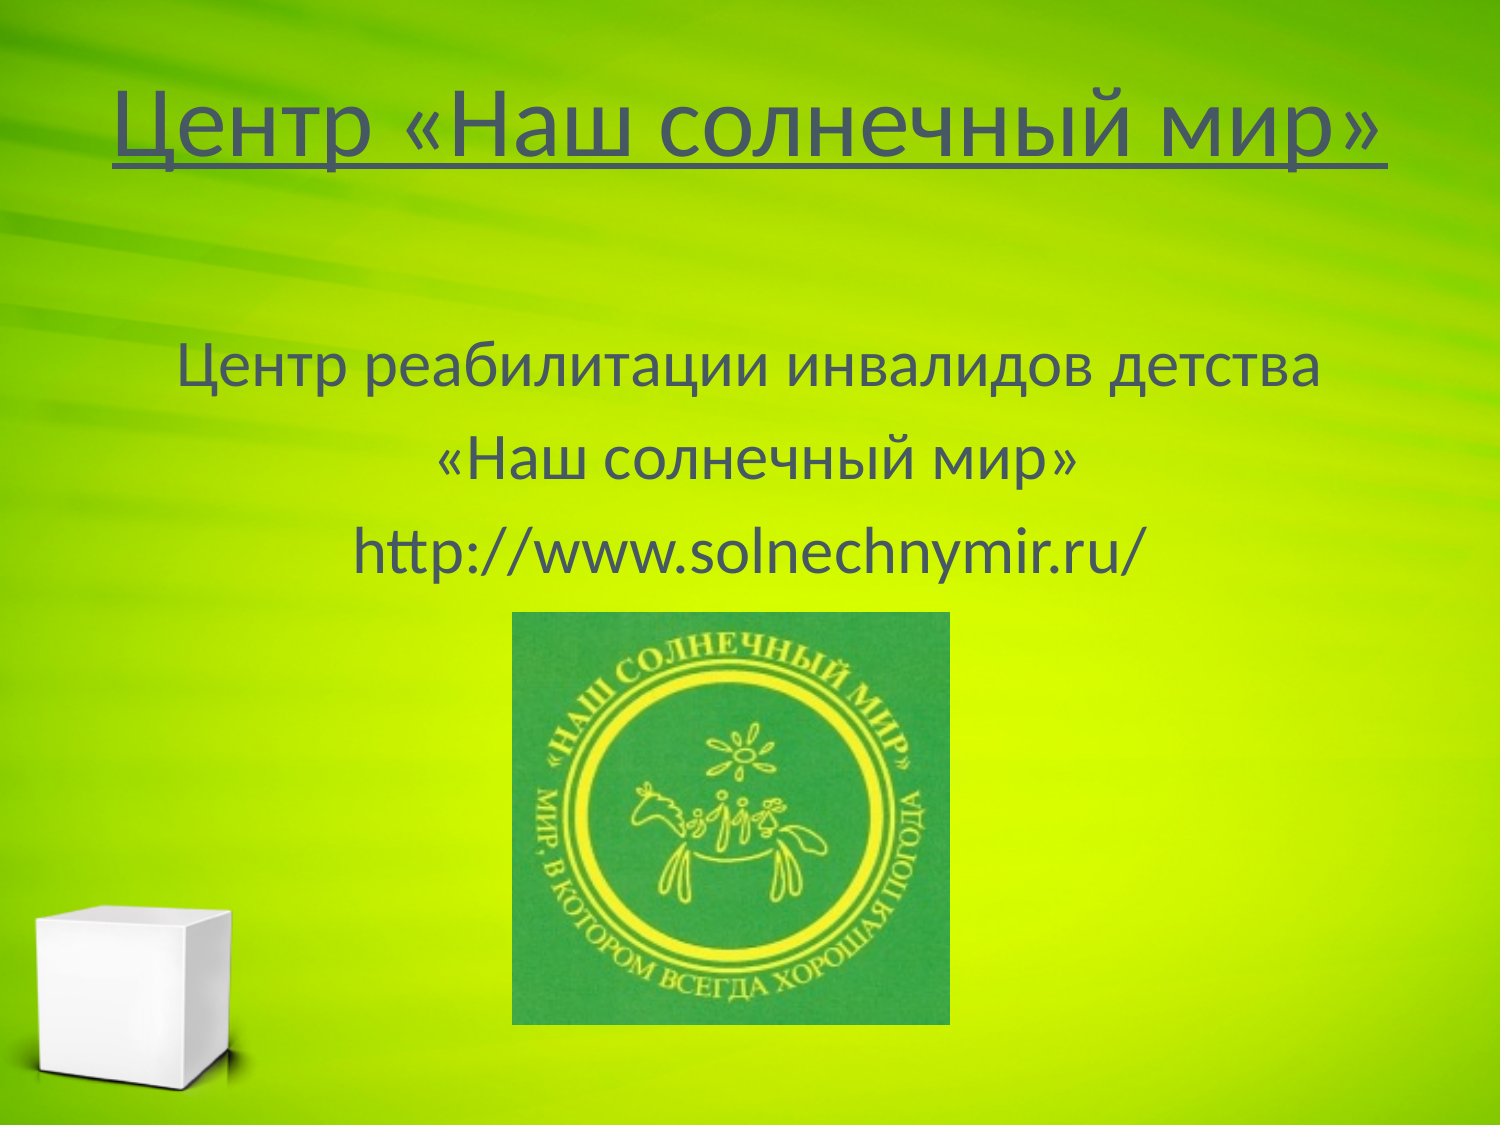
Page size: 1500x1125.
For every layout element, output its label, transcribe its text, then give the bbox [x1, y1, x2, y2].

title Центр «Наш солнечный мир» [75, 45, 1425, 288]
picture [0, 0, 1500, 1125]
list Центр реабилитации инвалидов детства «Наш солнечный мир» http://www.solnechnymir.ru/ [75, 312, 1425, 1005]
